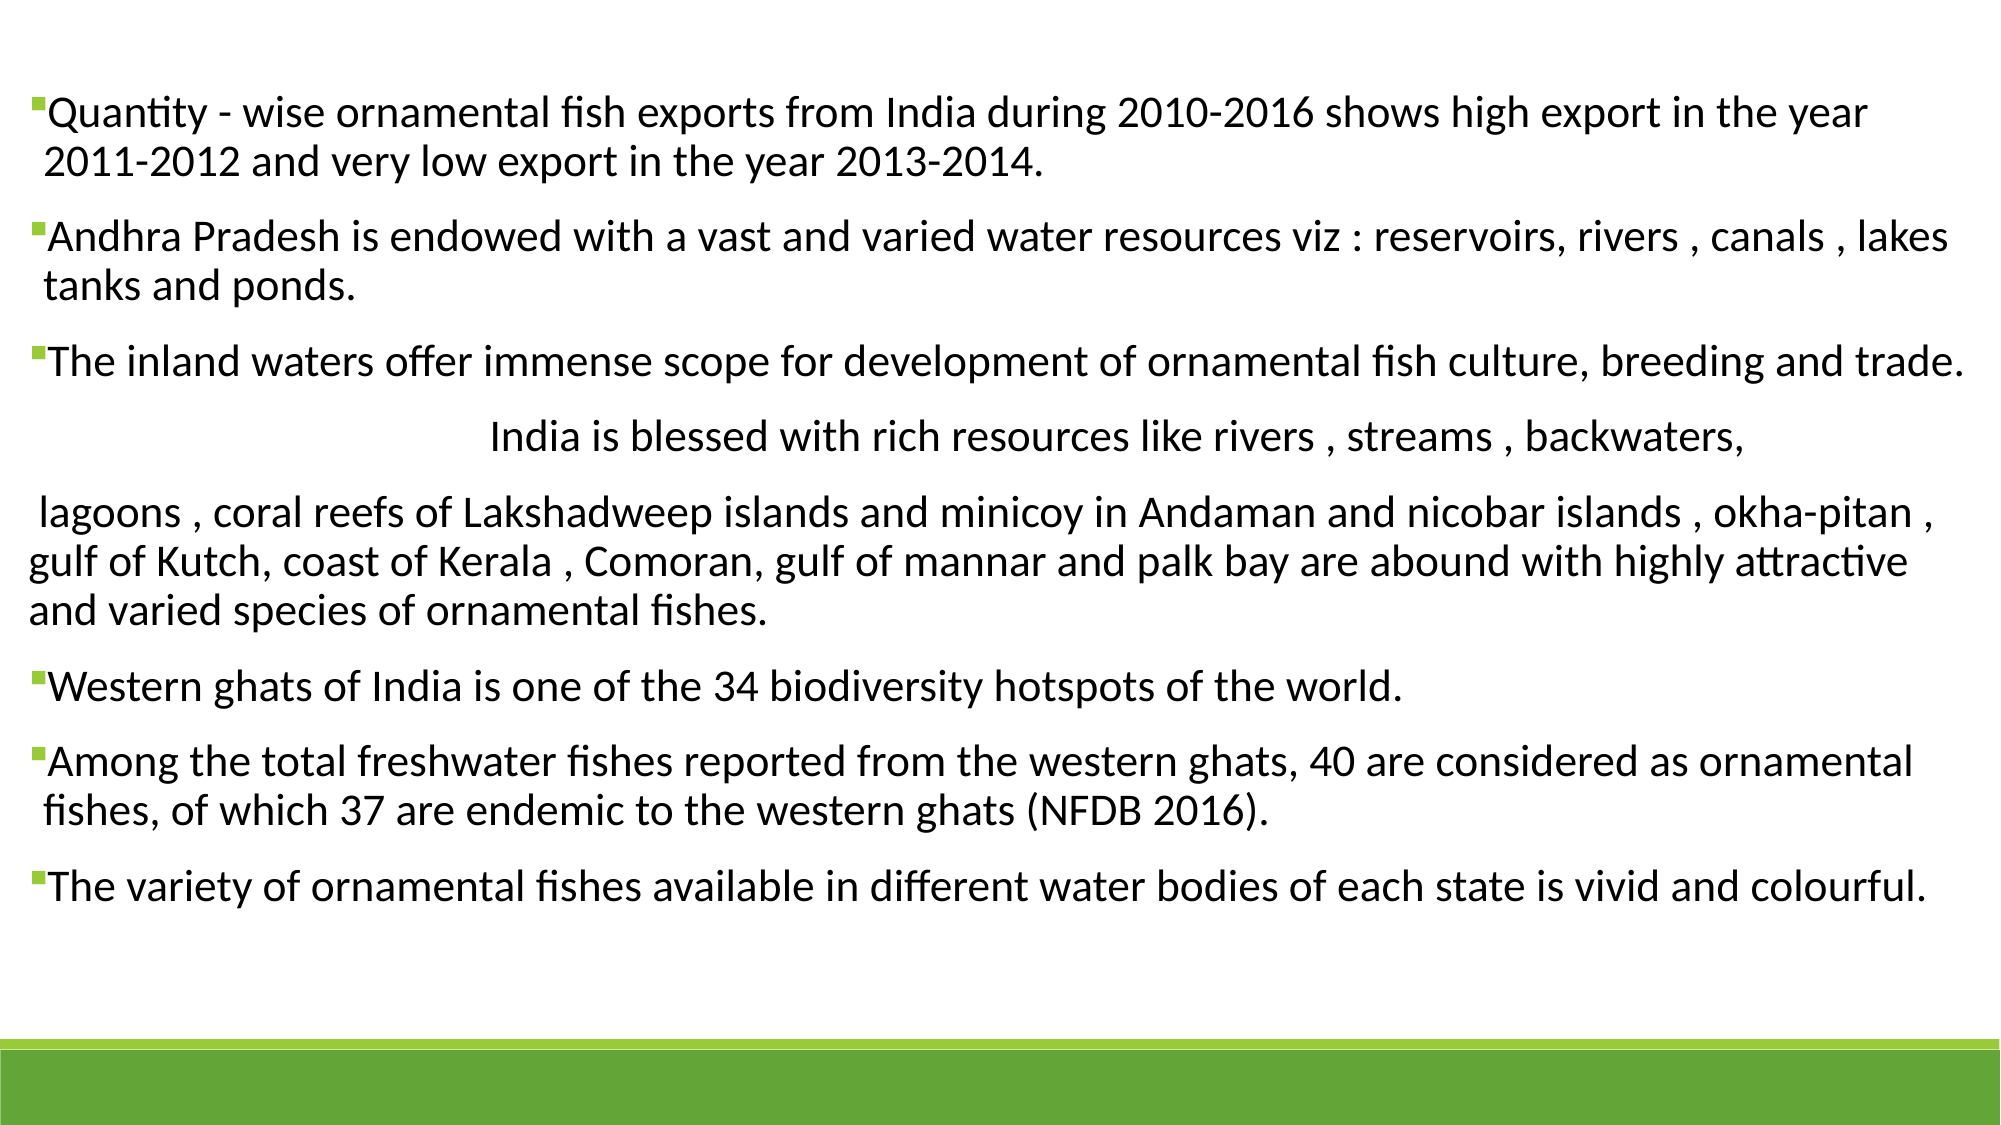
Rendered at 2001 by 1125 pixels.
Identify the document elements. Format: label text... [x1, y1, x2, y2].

list Quantity - wise ornamental fish exports from India during 2010-2016 shows high export in the year 2011-2012 and very low export in the year 2013-2014. Andhra Pradesh is endowed with a vast and varied water resources viz : reservoirs, rivers , canals , lakes tanks and ponds. The inland waters offer immense scope for development of ornamental fish culture, breeding and trade. India is blessed with rich resources like rivers , streams , backwaters, lagoons , coral reefs of Lakshadweep islands and minicoy in Andaman and nicobar islands , okha-pitan , gulf of Kutch, coast of Kerala , Comoran, gulf of mannar and palk bay are abound with highly attractive and varied species of ornamental fishes. Western ghats of India is one of the 34 biodiversity hotspots of the world. Among the total freshwater fishes reported from the western ghats, 40 are considered as ornamental fishes, of which 37 are endemic to the western ghats (NFDB 2016). The variety of ornamental fishes available in different water bodies of each state is vivid and colourful. [28, 80, 1972, 1044]
